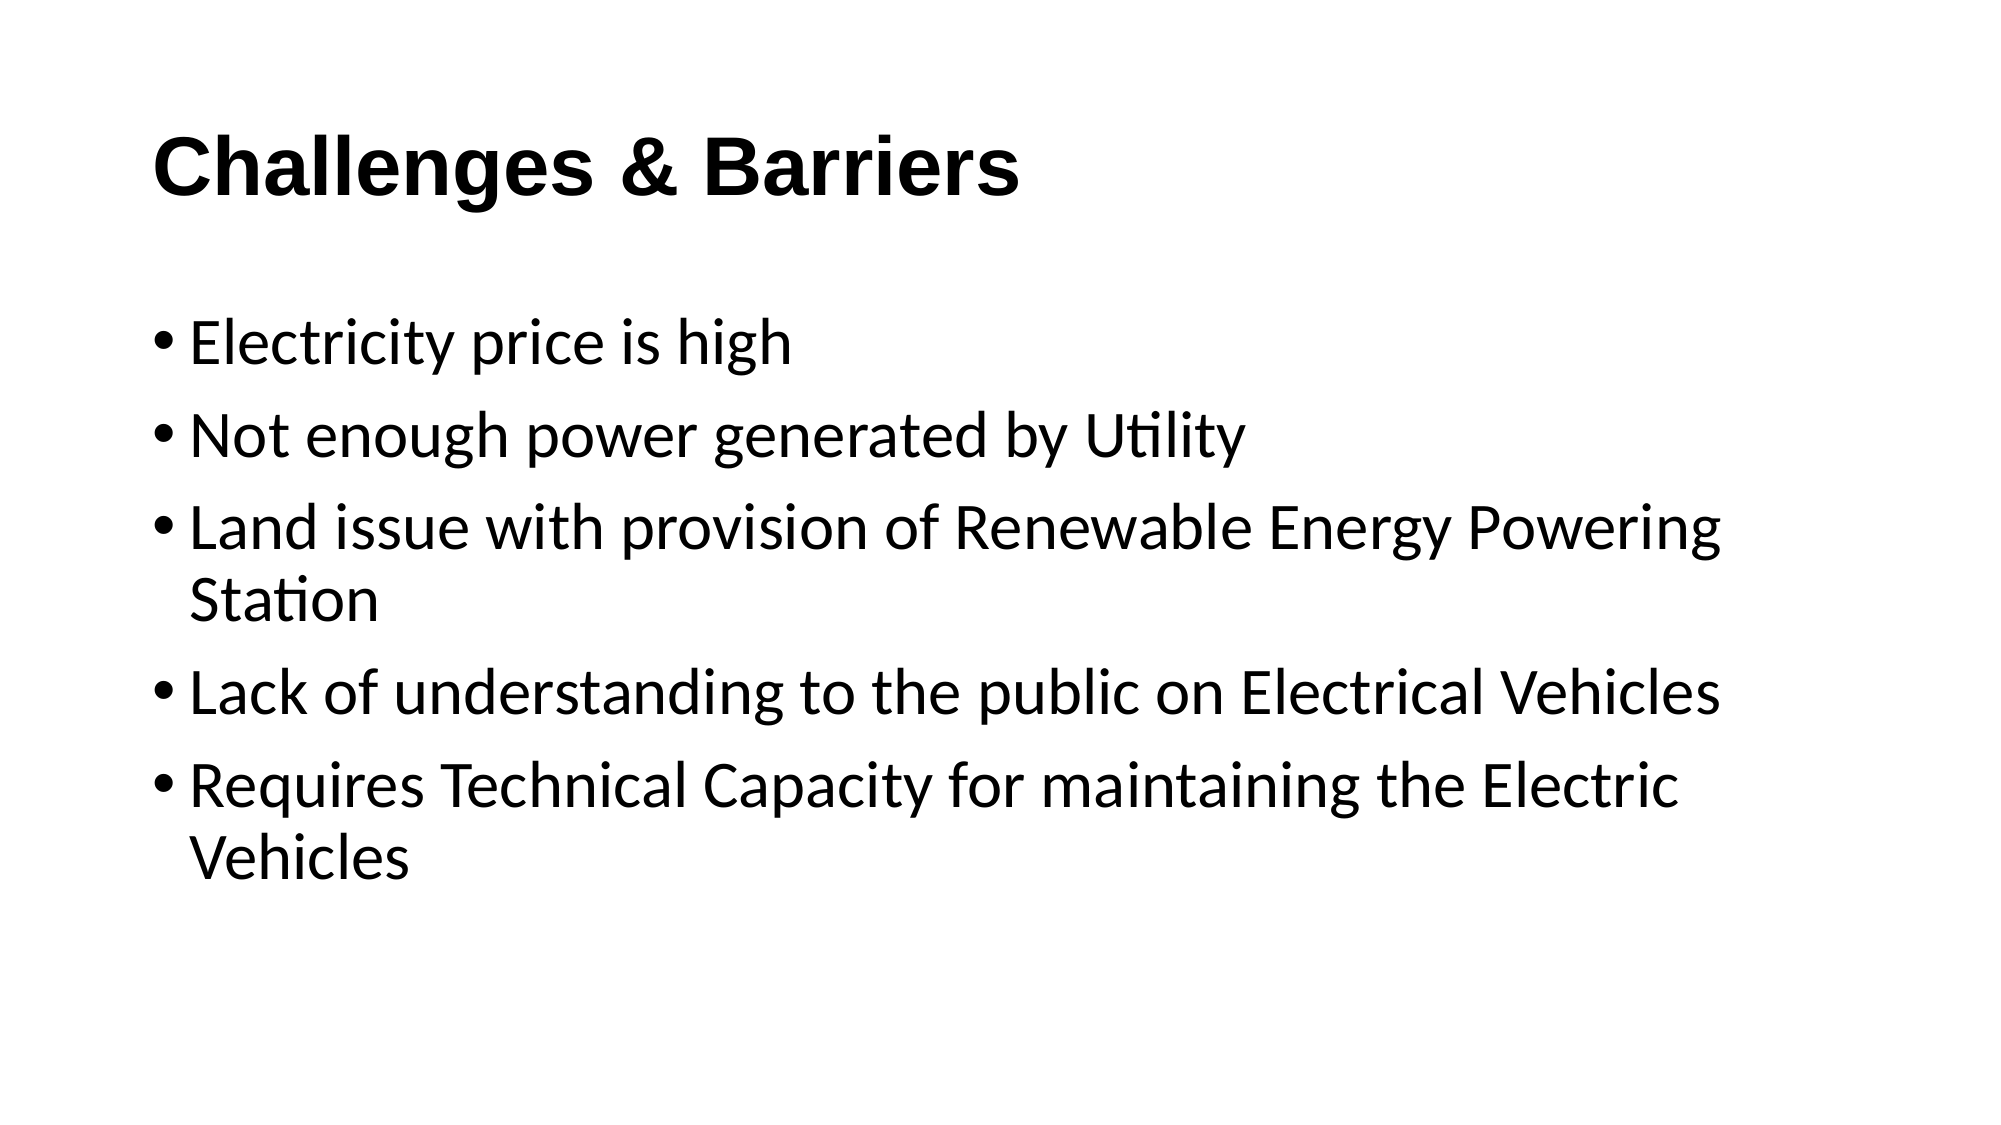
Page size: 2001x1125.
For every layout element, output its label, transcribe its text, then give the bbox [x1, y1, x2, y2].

title Challenges & Barriers [137, 59, 1863, 278]
list Electricity price is high Not enough power generated by Utility Land issue with provision of Renewable Energy Powering Station Lack of understanding to the public on Electrical Vehicles Requires Technical Capacity for maintaining the Electric Vehicles [137, 299, 1863, 1014]
